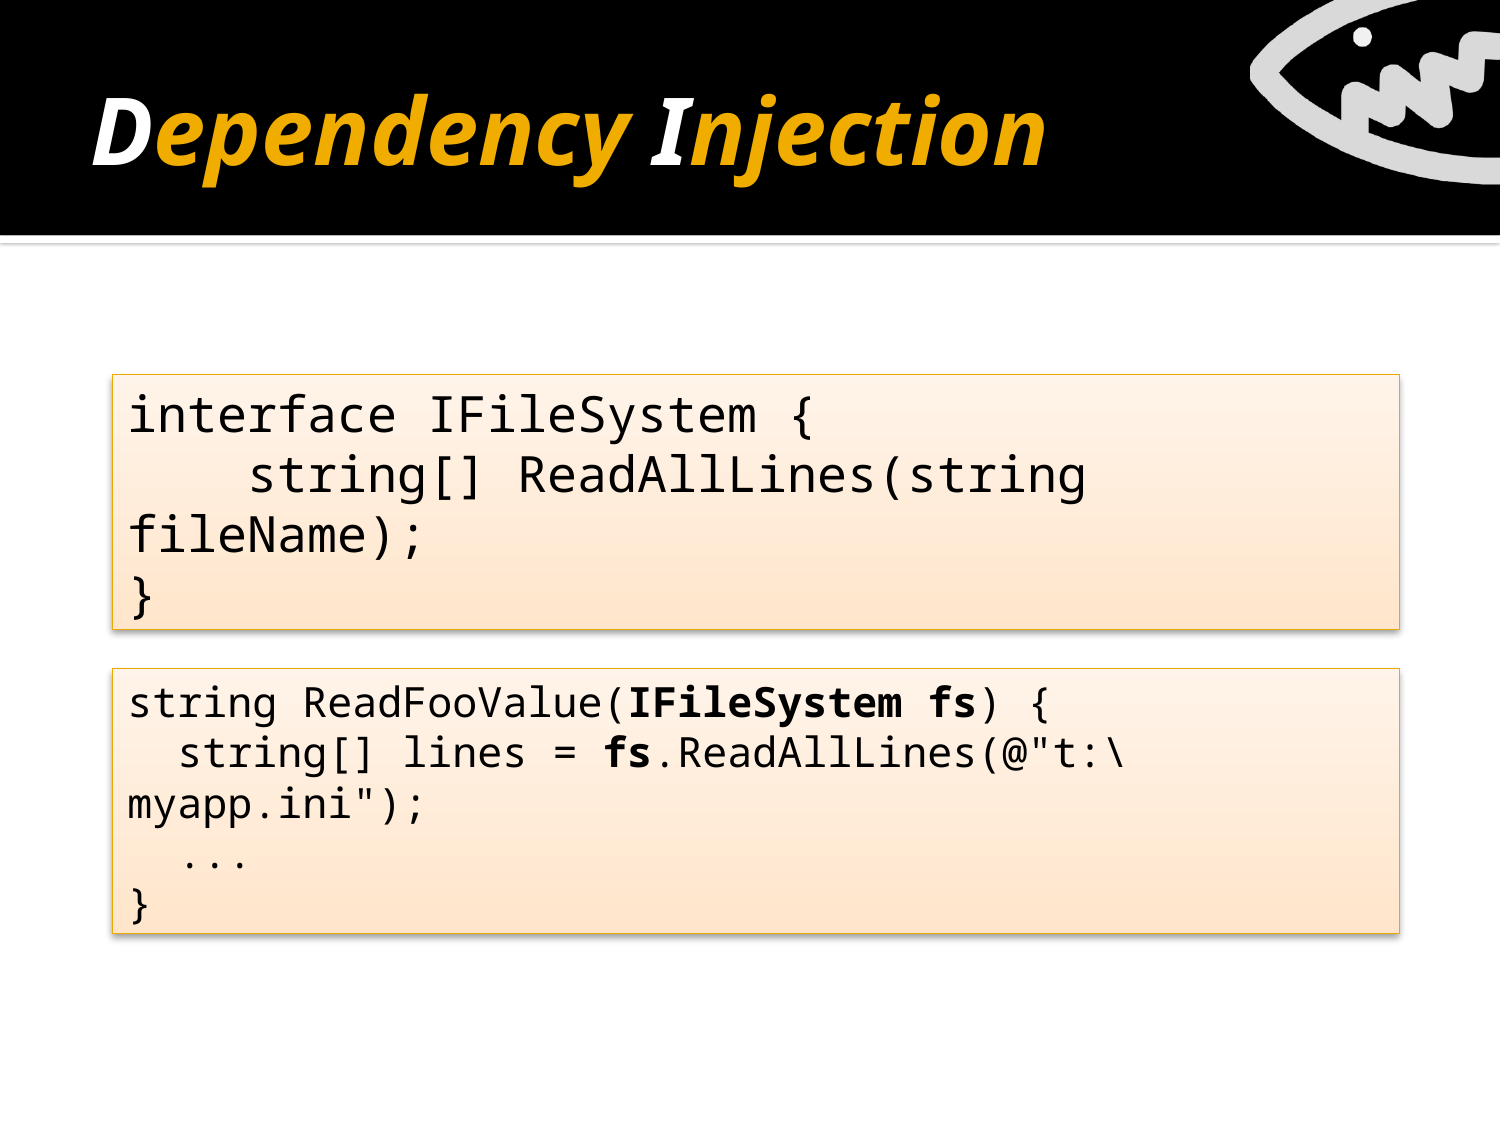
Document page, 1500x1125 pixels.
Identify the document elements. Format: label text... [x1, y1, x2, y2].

picture [1249, 0, 1500, 188]
title Dependency Injection [75, 25, 1425, 231]
text_box string ReadFooValue(IFileSystem fs) { string[] lines = fs.ReadAllLines(@"t:\myapp.ini"); ... } [112, 668, 1400, 934]
text_box interface IFileSystem { string[] ReadAllLines(string fileName); } [112, 374, 1400, 630]
